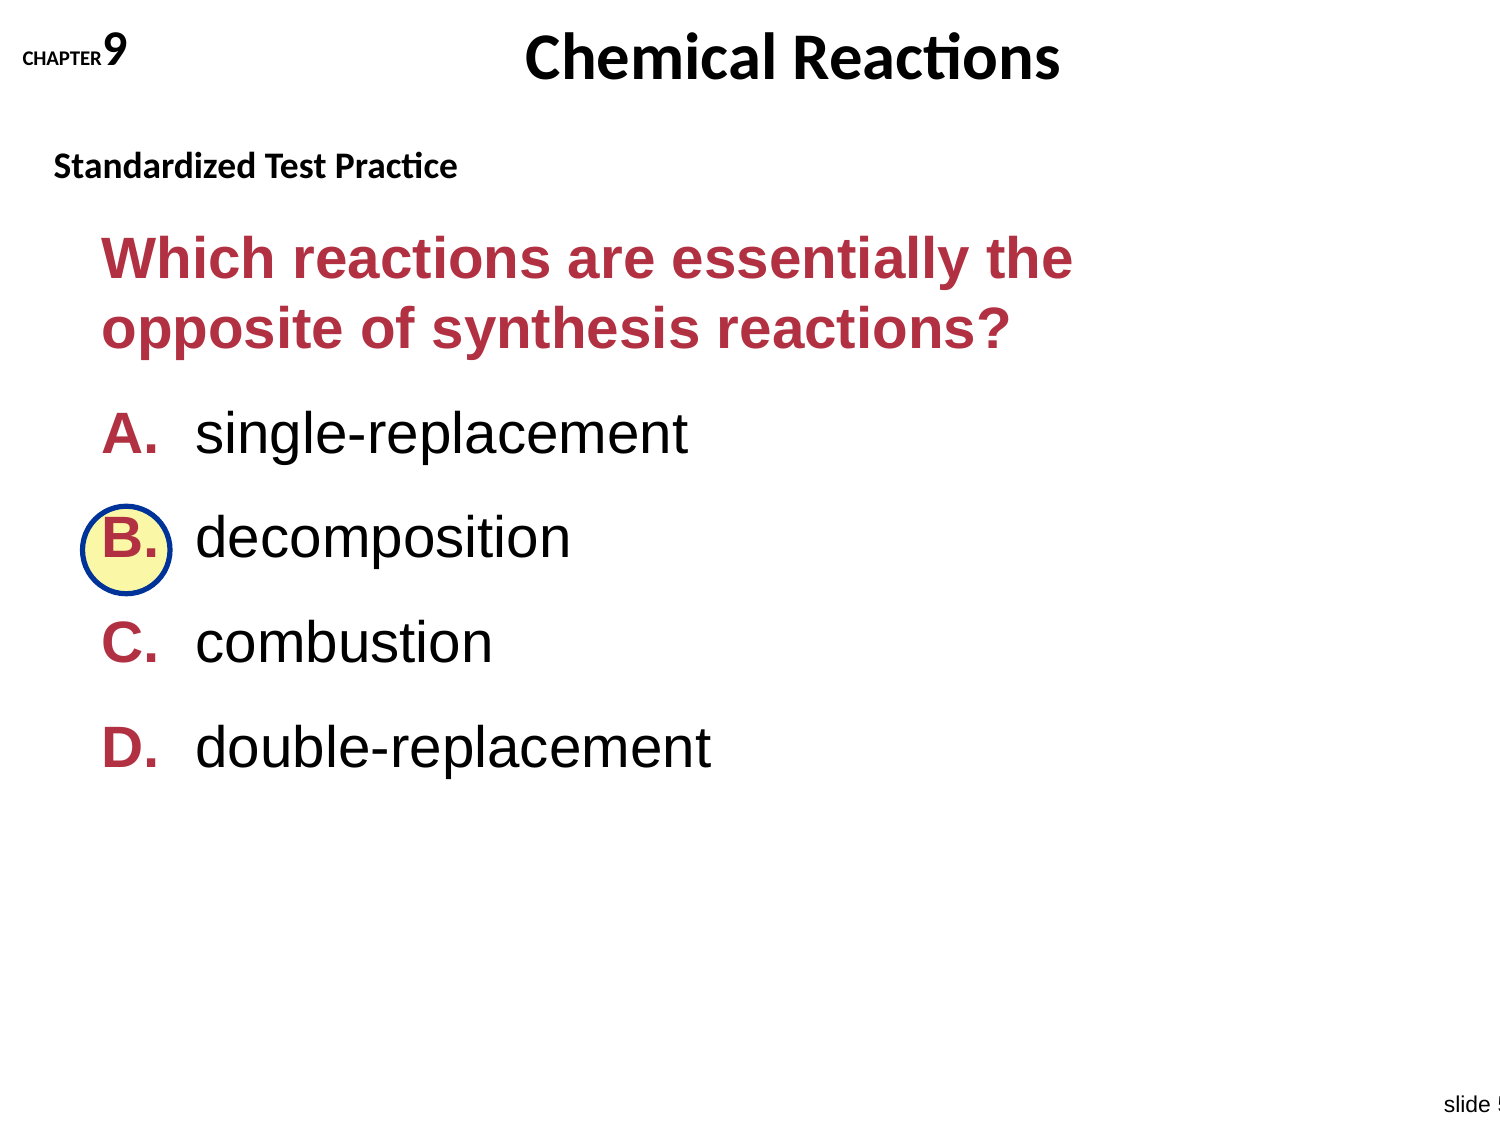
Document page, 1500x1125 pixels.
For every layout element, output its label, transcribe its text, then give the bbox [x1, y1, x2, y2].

text_box Which reactions are essentially the opposite of synthesis reactions? A. single-replacement B. decomposition C. combustion D. double-replacement [86, 212, 1300, 787]
text_box CHAPTER9 [0, 8, 150, 83]
text_box Standardized Test Practice [38, 134, 554, 194]
text_box Chemical Reactions [324, 5, 1263, 100]
text_box [82, 532, 86, 568]
